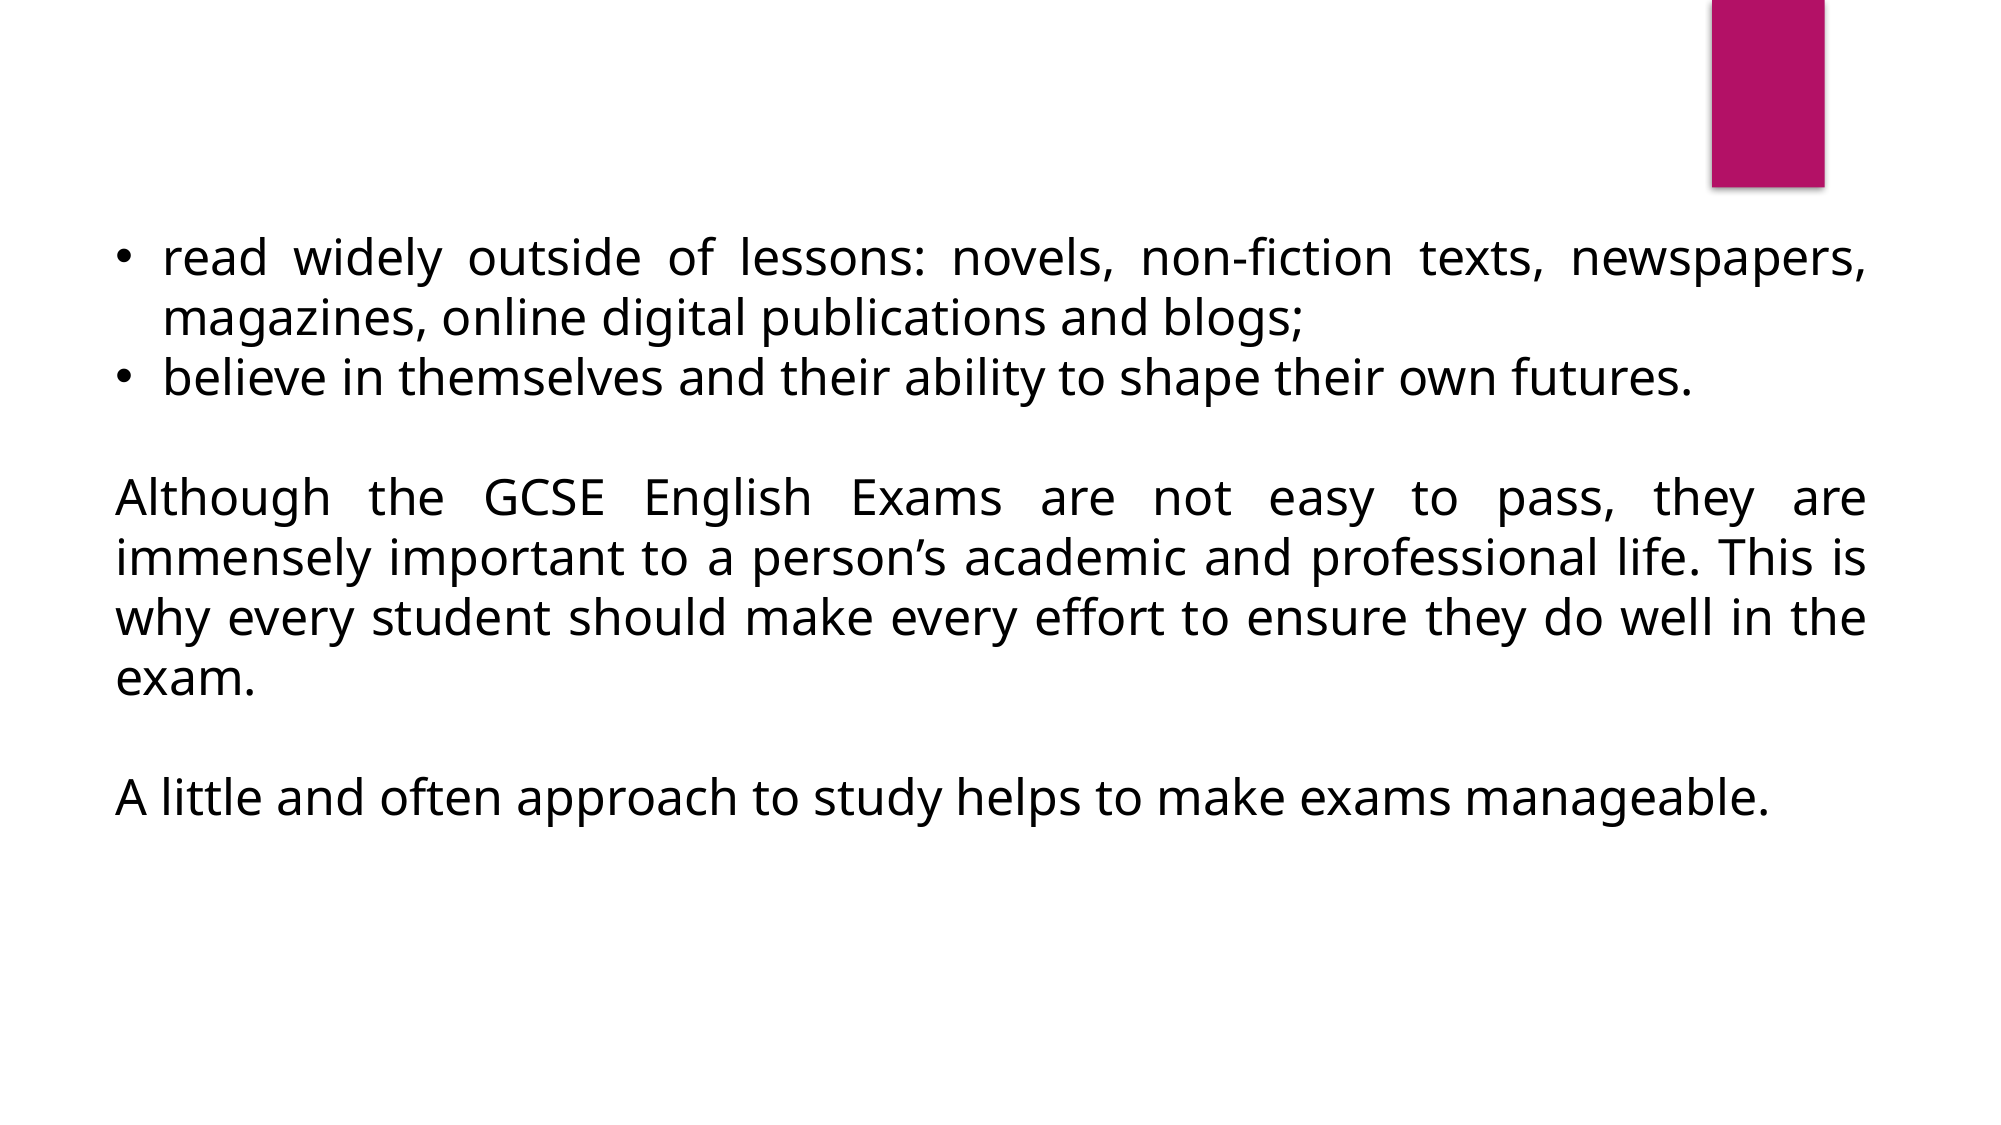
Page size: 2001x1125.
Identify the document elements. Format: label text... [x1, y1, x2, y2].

text_box read widely outside of lessons: novels, non-fiction texts, newspapers, magazines, online digital publications and blogs; believe in themselves and their ability to shape their own futures. Although the GCSE English Exams are not easy to pass, they are immensely important to a person’s academic and professional life. This is why every student should make every effort to ensure they do well in the exam. A little and often approach to study helps to make exams manageable. [100, 217, 1884, 833]
